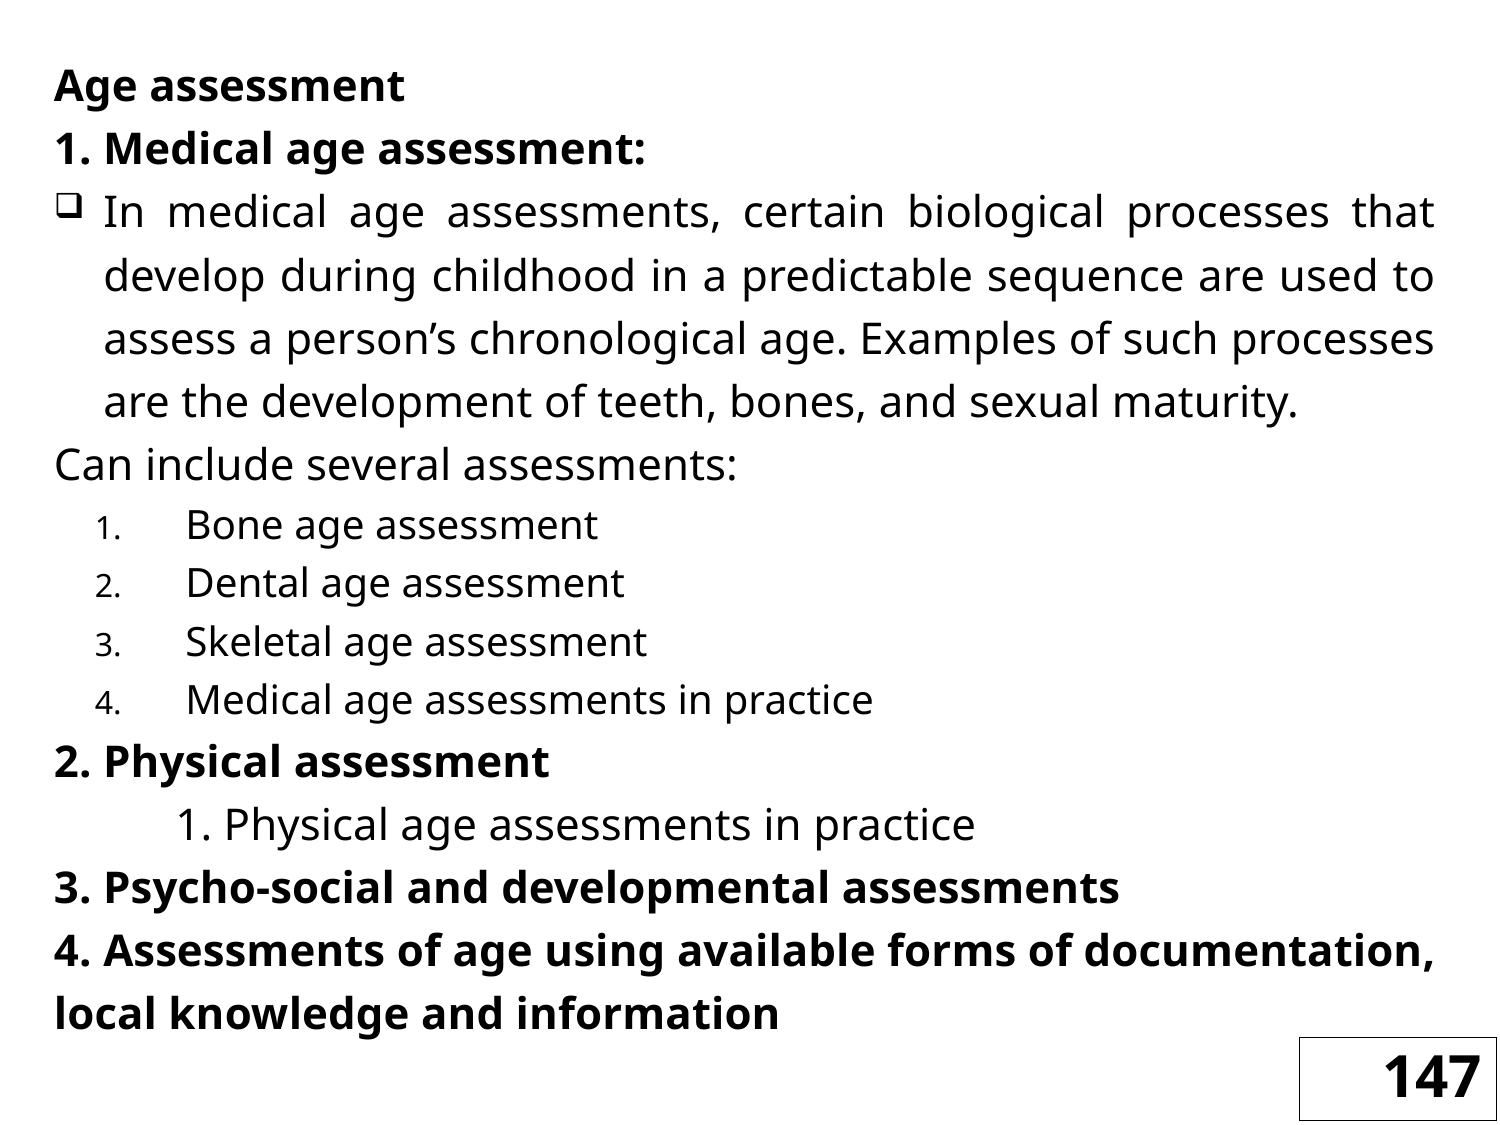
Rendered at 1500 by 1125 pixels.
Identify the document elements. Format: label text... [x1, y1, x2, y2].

slide_number 147 [1299, 1037, 1497, 1121]
list Age assessment 1. Medical age assessment: In medical age assessments, certain biological processes that develop during childhood in a predictable sequence are used to assess a person’s chronological age. Examples of such processes are the development of teeth, bones, and sexual maturity. Can include several assessments: Bone age assessment Dental age assessment Skeletal age assessment Medical age assessments in practice 2. Physical assessment 1. Physical age assessments in practice 3. Psycho-social and developmental assessments 4. Assessments of age using available forms of documentation, local knowledge and information [39, 39, 1452, 1097]
